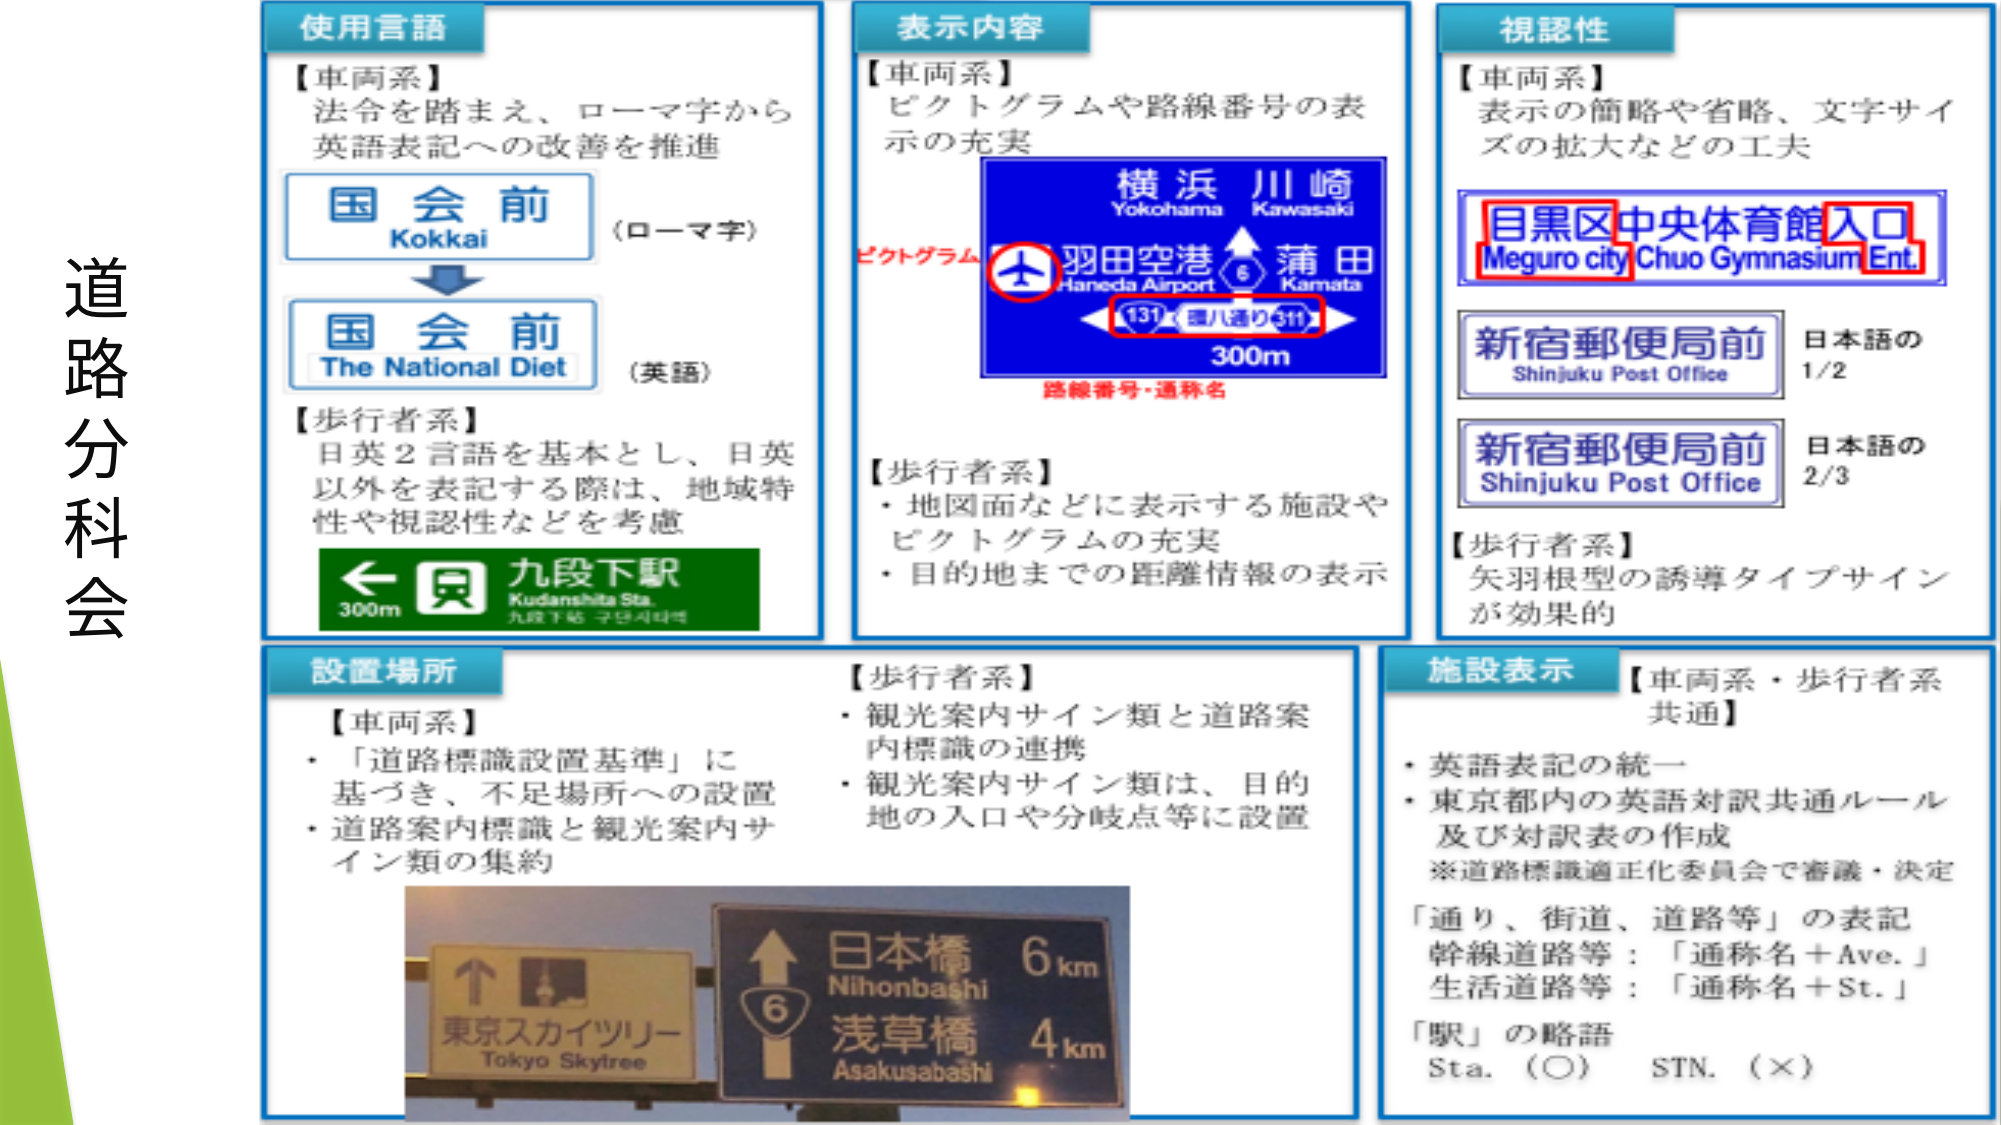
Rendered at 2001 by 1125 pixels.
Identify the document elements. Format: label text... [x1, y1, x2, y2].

picture [258, 0, 2000, 1125]
list 道路分科会 [48, 239, 196, 1054]
